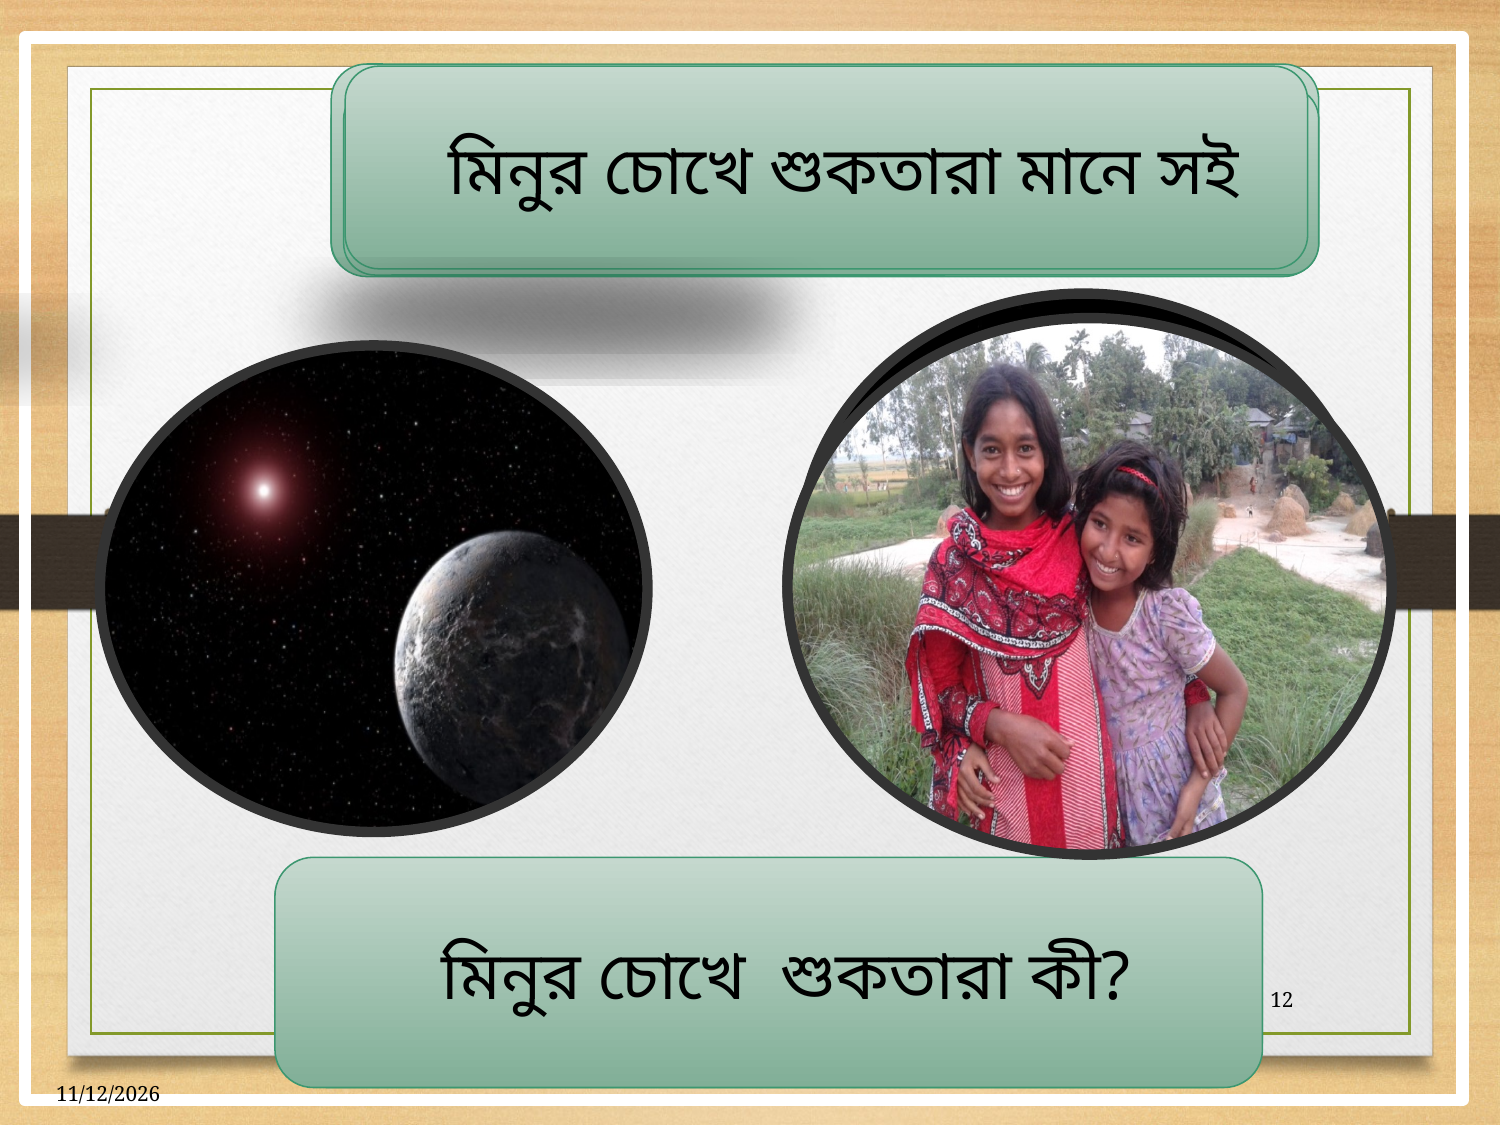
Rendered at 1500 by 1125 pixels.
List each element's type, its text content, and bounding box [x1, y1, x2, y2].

picture [31, 44, 1456, 1094]
text_box বৈজ্ঞানিকের চোখে শুকতারা বিরাট বাষ্পমণ্ডিত প্রকাণ্ড গ্রহ [330, 63, 1320, 261]
text_box কবির চোখে নিশাবসানের আলোকদূত [777, 95, 1320, 276]
picture [0, 0, 1500, 1125]
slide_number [0, 1065, 175, 1125]
text_box মিনুর চোখে শুকতারা কী? [274, 856, 1264, 1089]
text_box কবির চোখে নিশাবসানের আলোকদূত [342, 110, 351, 257]
slide_number 12 [1264, 977, 1309, 1024]
text_box মিনুর চোখে শুকতারা মানে সই [344, 65, 1309, 270]
